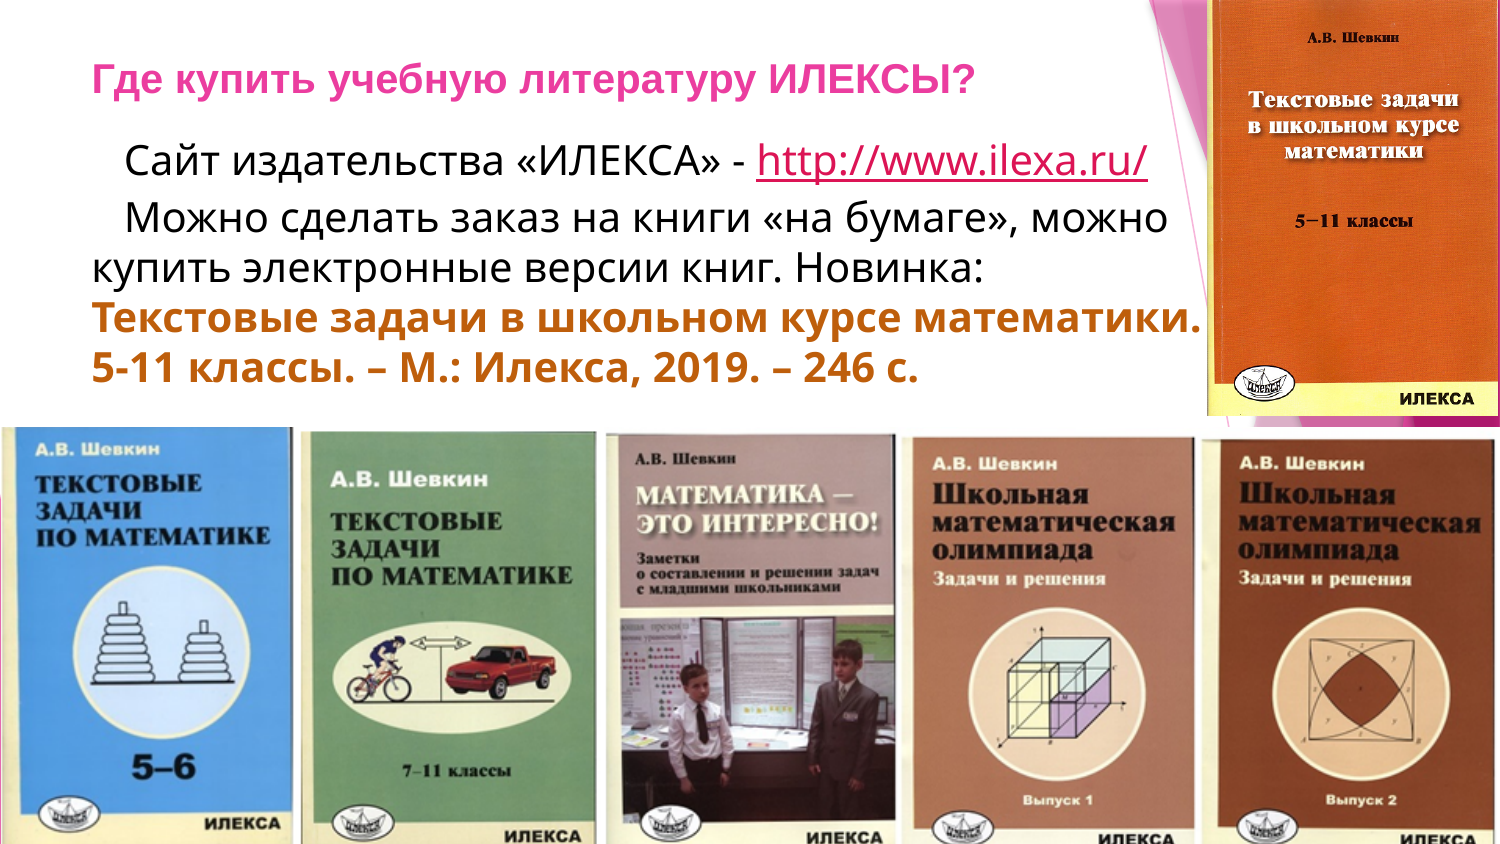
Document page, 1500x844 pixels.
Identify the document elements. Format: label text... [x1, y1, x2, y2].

title Где купить учебную литературу ИЛЕКСЫ? [76, 43, 1201, 114]
picture [1, 427, 1500, 844]
list [44, 114, 1201, 426]
picture [1206, 0, 1498, 417]
text_box Сайт издательства «ИЛЕКСА» - http://www.ilexa.ru/ Можно сделать заказ на книги «на бумаге», можно купить электронные версии книг. Новинка: Текстовые задачи в школьном курсе математики. 5-11 классы. – М.: Илекса, 2019. – 246 с. [76, 126, 1206, 426]
